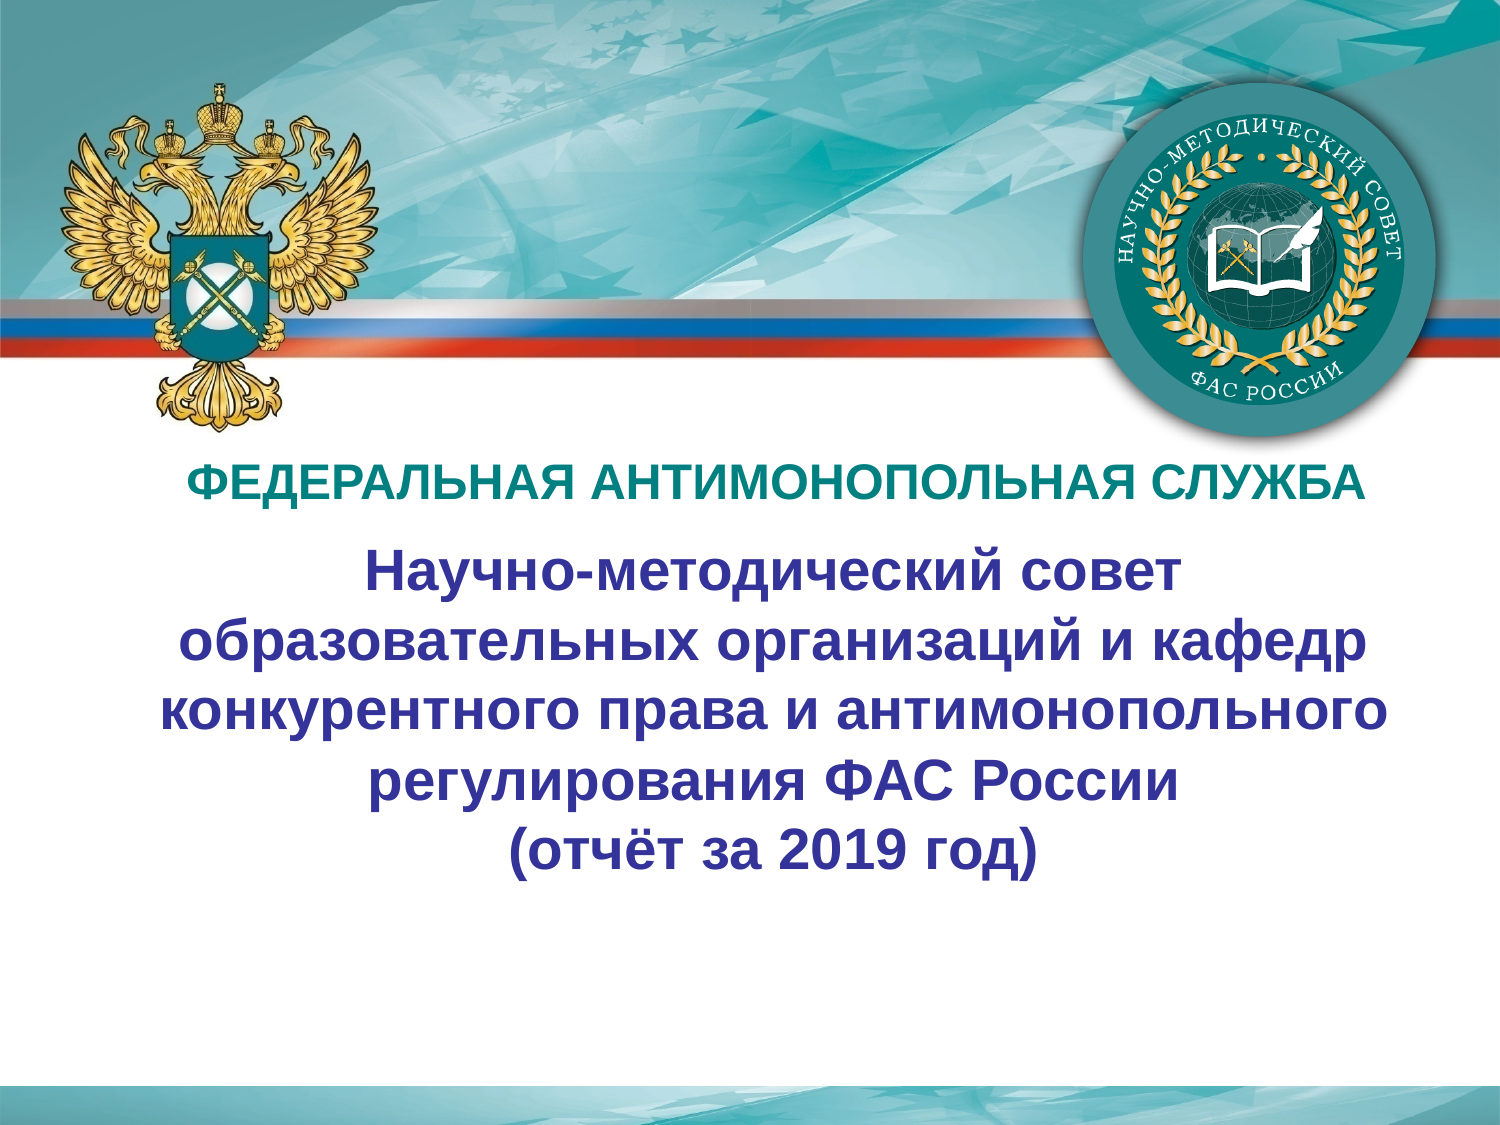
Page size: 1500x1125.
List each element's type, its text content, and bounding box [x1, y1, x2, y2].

picture [0, 1086, 1500, 1125]
text_box ФЕДЕРАЛЬНАЯ АНТИМОНОПОЛЬНАЯ СЛУЖБА [88, 420, 1382, 539]
text_box Научно-методический совет образовательных организаций и кафедр конкурентного права и антимонопольного регулирования ФАС России (отчёт за 2019 год) [64, 444, 1484, 941]
picture [0, 0, 1500, 433]
